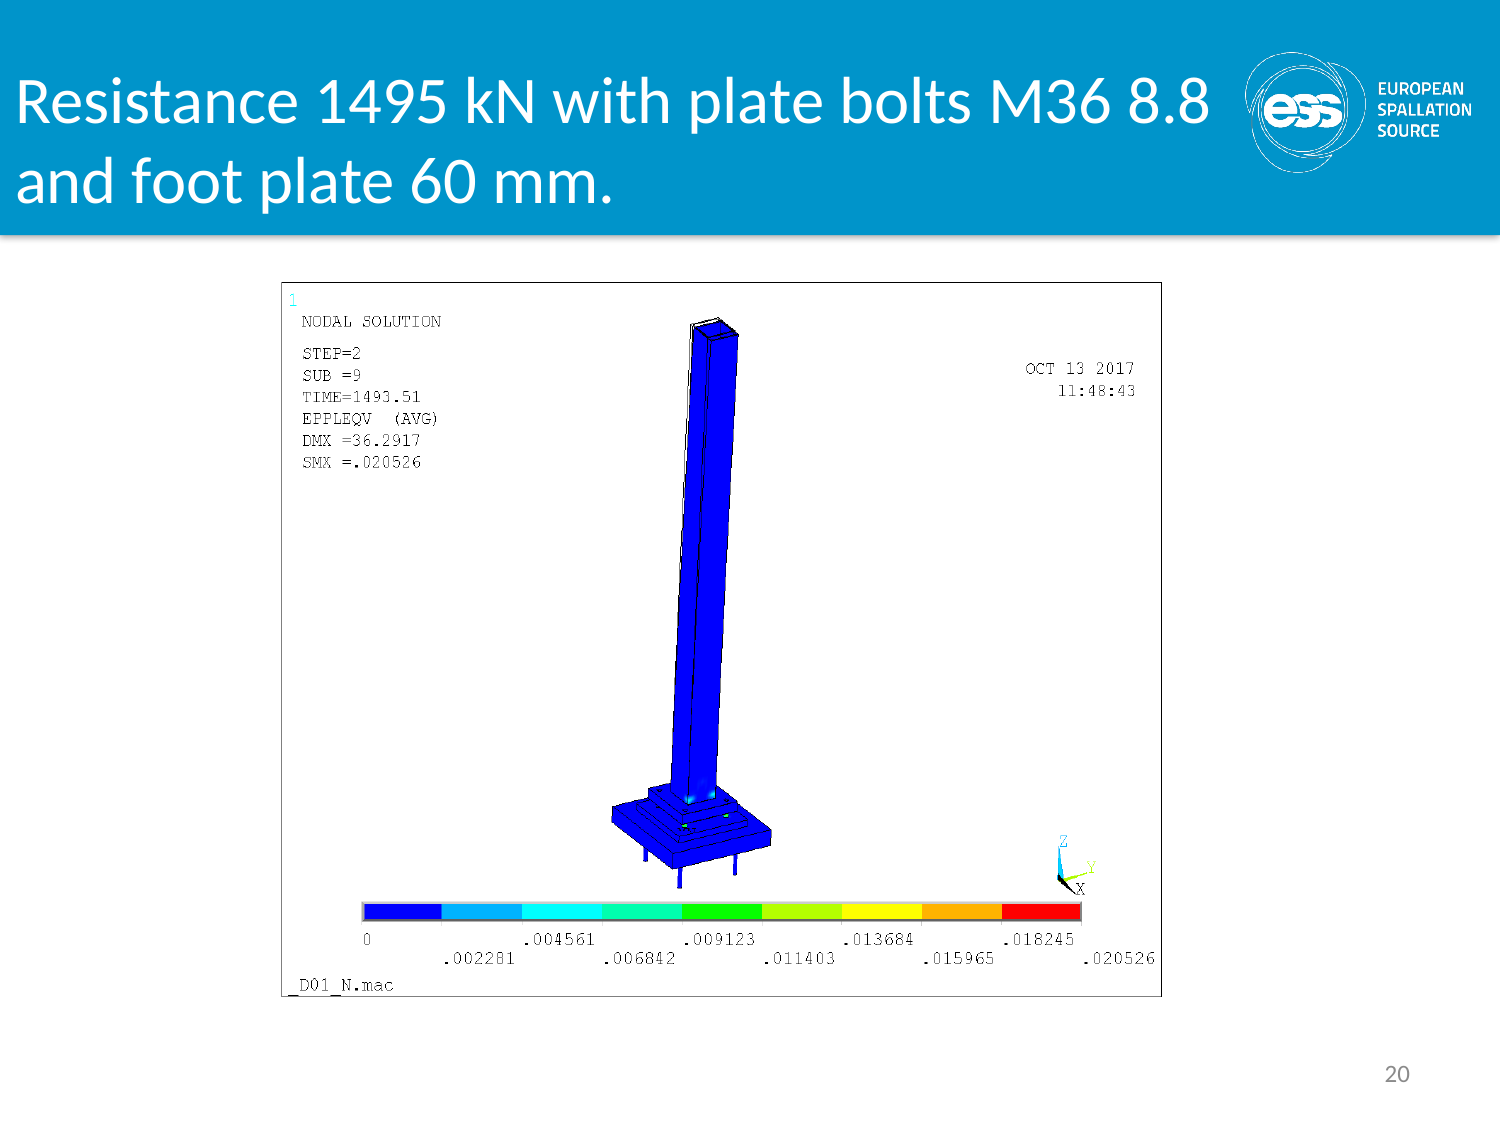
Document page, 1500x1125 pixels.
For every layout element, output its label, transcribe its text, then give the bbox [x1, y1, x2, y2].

picture [1418, 104, 1423, 115]
slide_number 20 [1074, 1042, 1425, 1103]
picture [1454, 83, 1458, 94]
picture [1389, 104, 1393, 115]
picture [1325, 107, 1342, 127]
picture [1325, 94, 1340, 103]
picture [1443, 86, 1450, 93]
picture [1436, 104, 1444, 115]
picture [1400, 83, 1407, 94]
picture [277, 276, 1166, 1000]
picture [1409, 104, 1415, 115]
picture [1423, 83, 1430, 94]
picture [1422, 125, 1428, 134]
title Resistance 1495 kN with plate bolts M36 8.8 and foot plate 60 mm. [0, 42, 1325, 231]
picture [1398, 109, 1406, 115]
picture [1432, 125, 1438, 136]
picture [1379, 83, 1385, 94]
